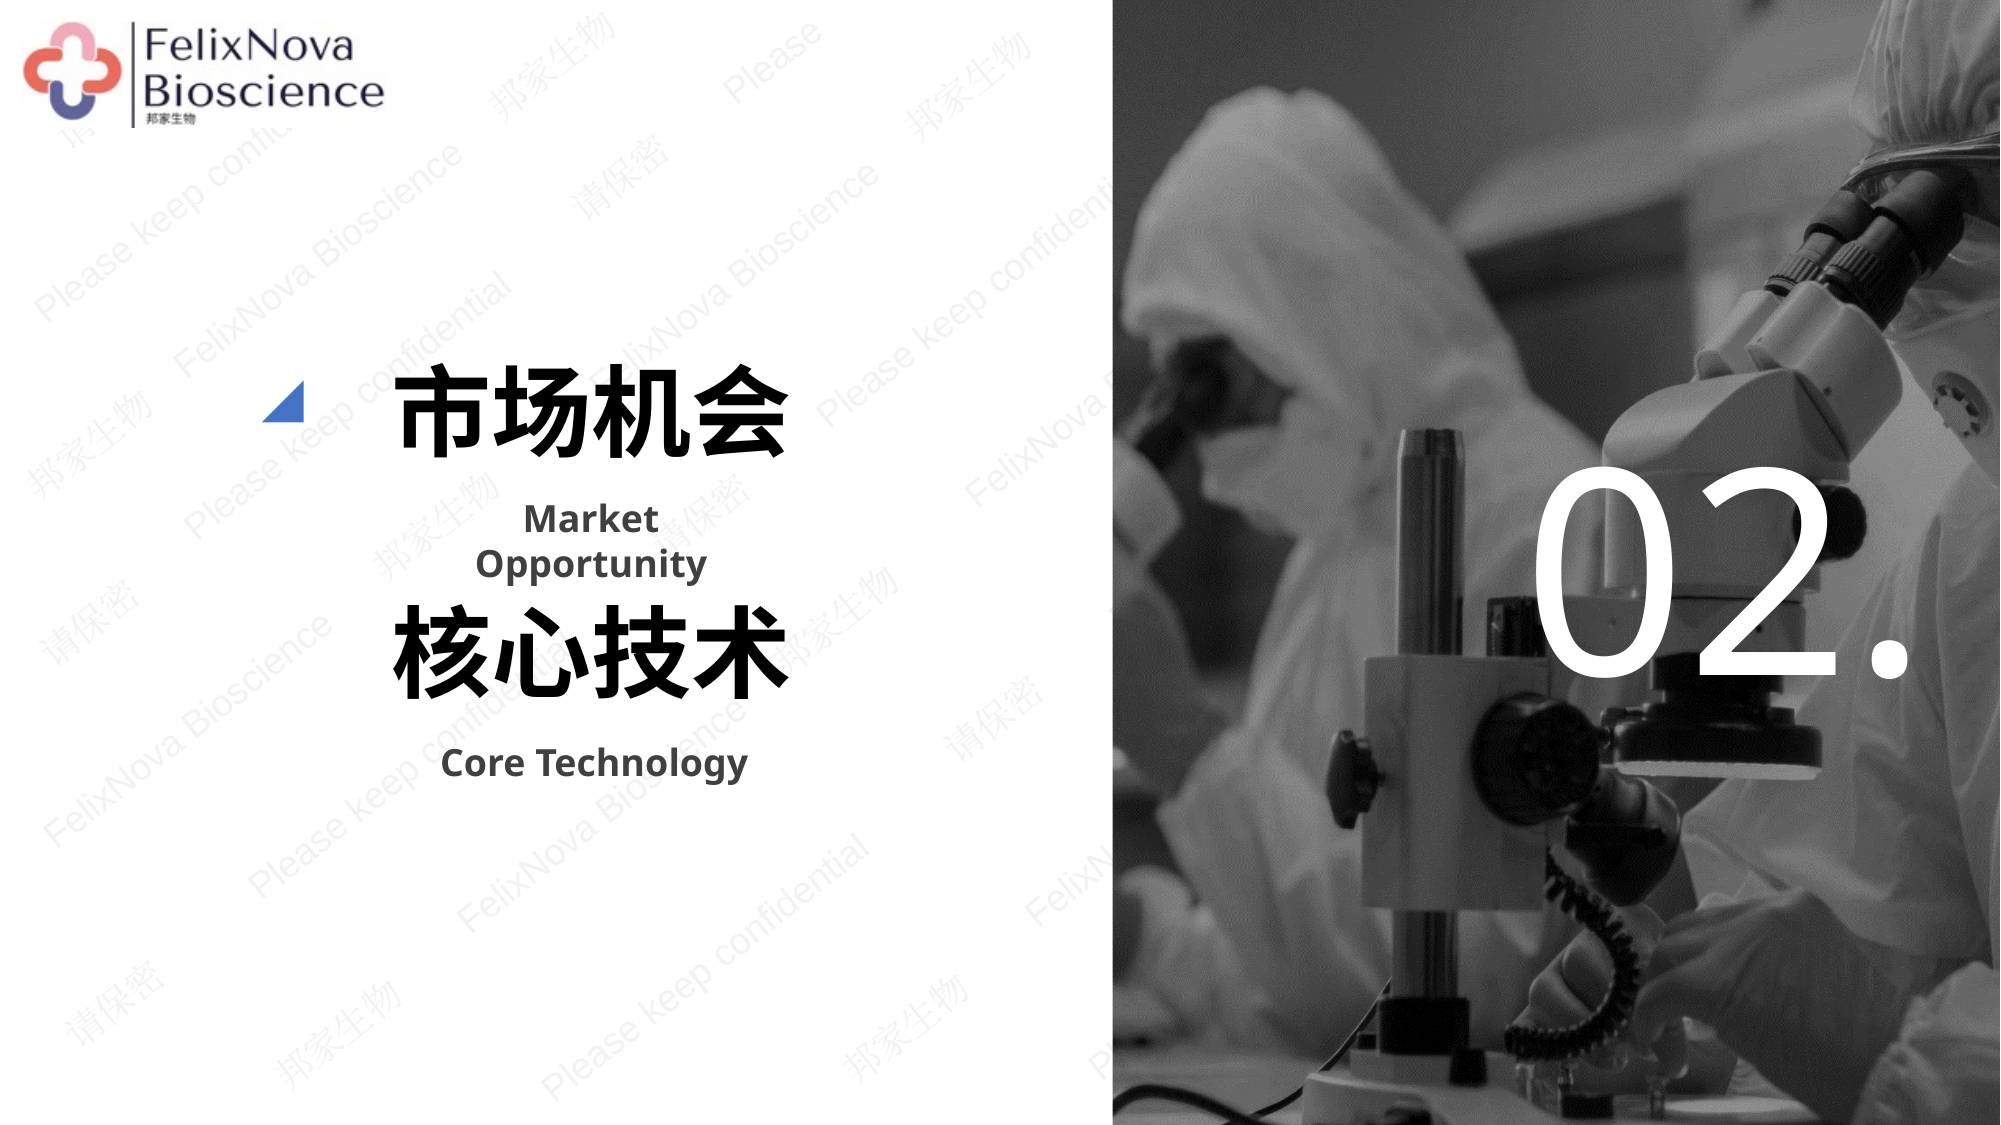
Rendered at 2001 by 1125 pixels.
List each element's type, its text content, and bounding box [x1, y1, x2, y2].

picture [1112, 0, 2000, 1125]
text_box [259, 378, 305, 424]
text_box Core Technology [401, 731, 787, 792]
text_box 市场机会 [336, 342, 846, 477]
text_box 核心技术 [336, 582, 846, 743]
text_box Market Opportunity [398, 487, 784, 582]
picture [22, 21, 386, 128]
